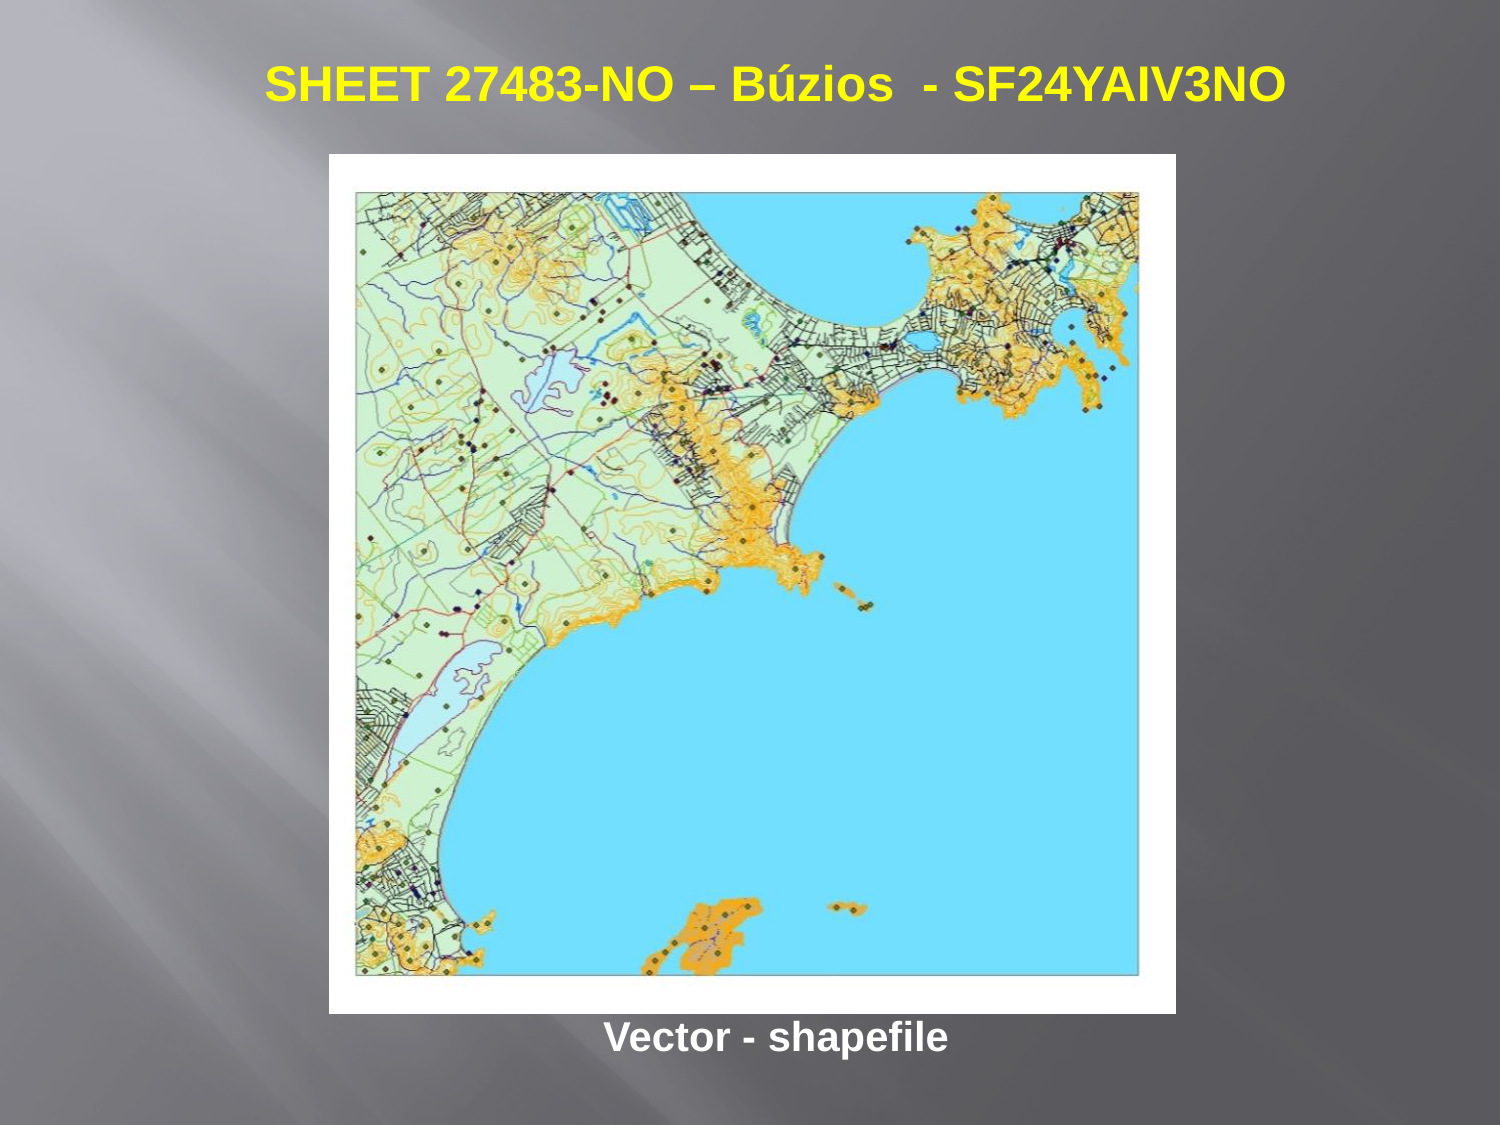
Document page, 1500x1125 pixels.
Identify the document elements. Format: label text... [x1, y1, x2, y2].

picture [329, 154, 1176, 1016]
text_box SHEET 27483-NO – Búzios - SF24YAIV3NO [249, 43, 1303, 119]
text_box Vector - shapefile [588, 1059, 964, 1068]
